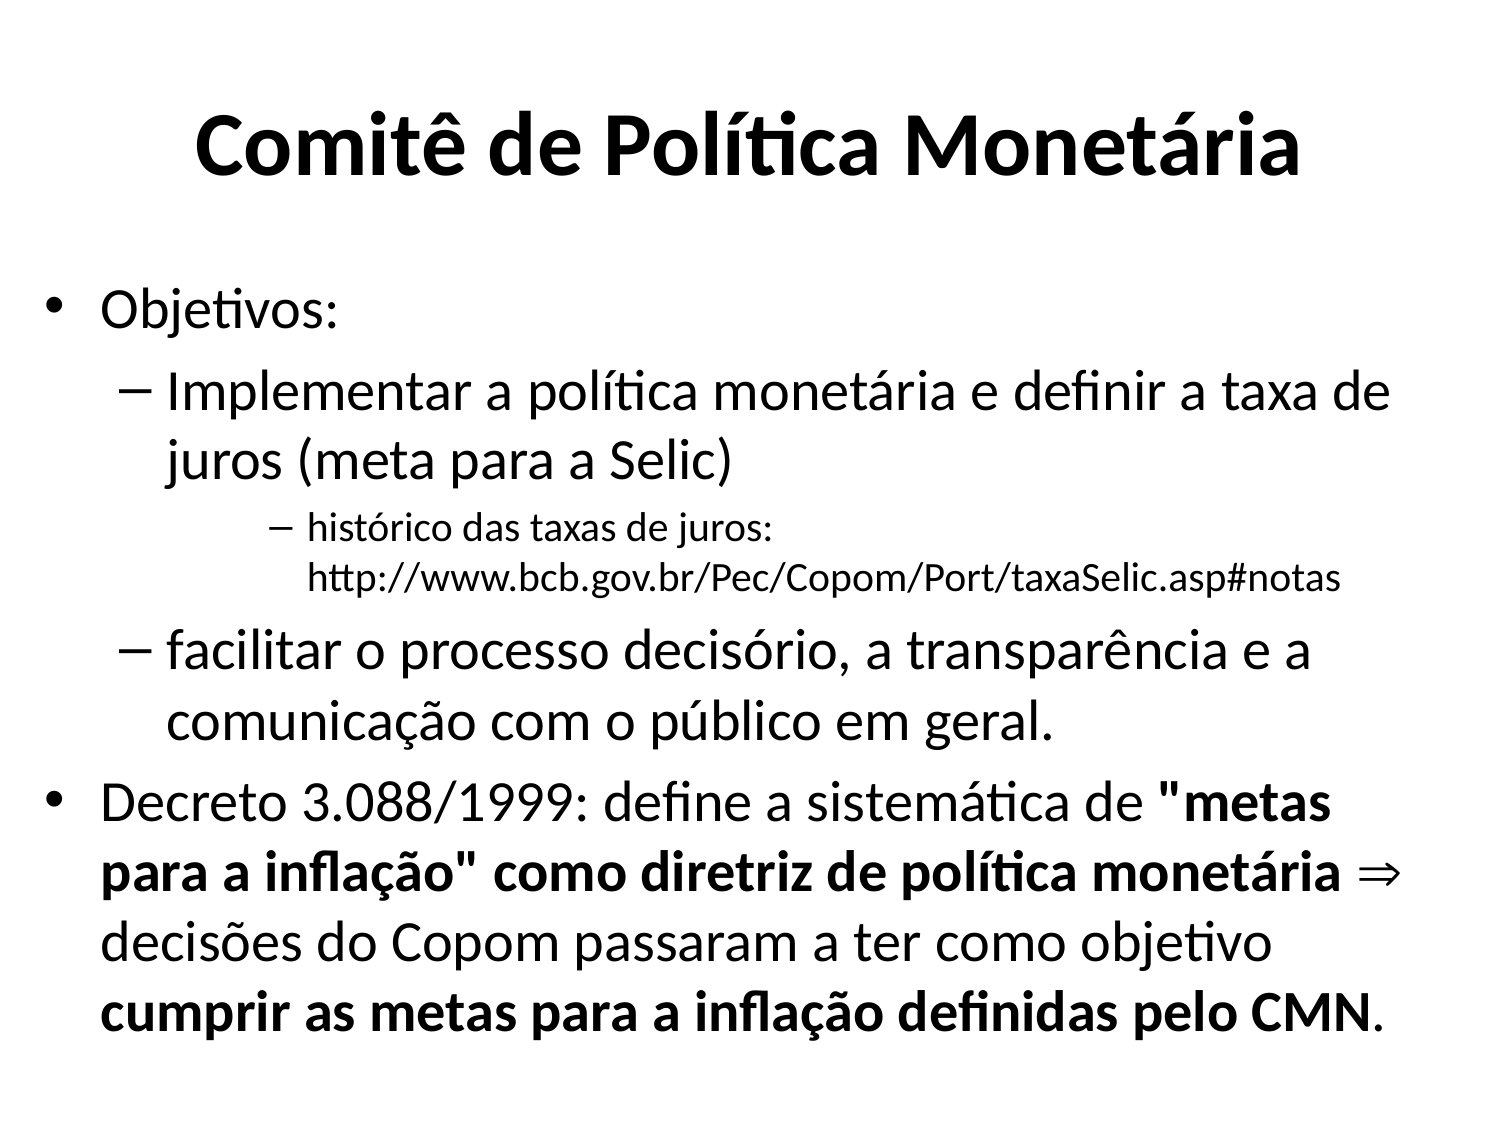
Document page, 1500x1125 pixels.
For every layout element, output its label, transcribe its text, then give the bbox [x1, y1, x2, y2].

title Comitê de Política Monetária [75, 45, 1425, 233]
list Objetivos: Implementar a política monetária e definir a taxa de juros (meta para a Selic) histórico das taxas de juros: http://www.bcb.gov.br/Pec/Copom/Port/taxaSelic.asp#notas facilitar o processo decisório, a transparência e a comunicação com o público em geral. Decreto 3.088/1999: define a sistemática de "metas para a inflação" como diretriz de política monetária  decisões do Copom passaram a ter como objetivo cumprir as metas para a inflação definidas pelo CMN. [29, 262, 1455, 1005]
